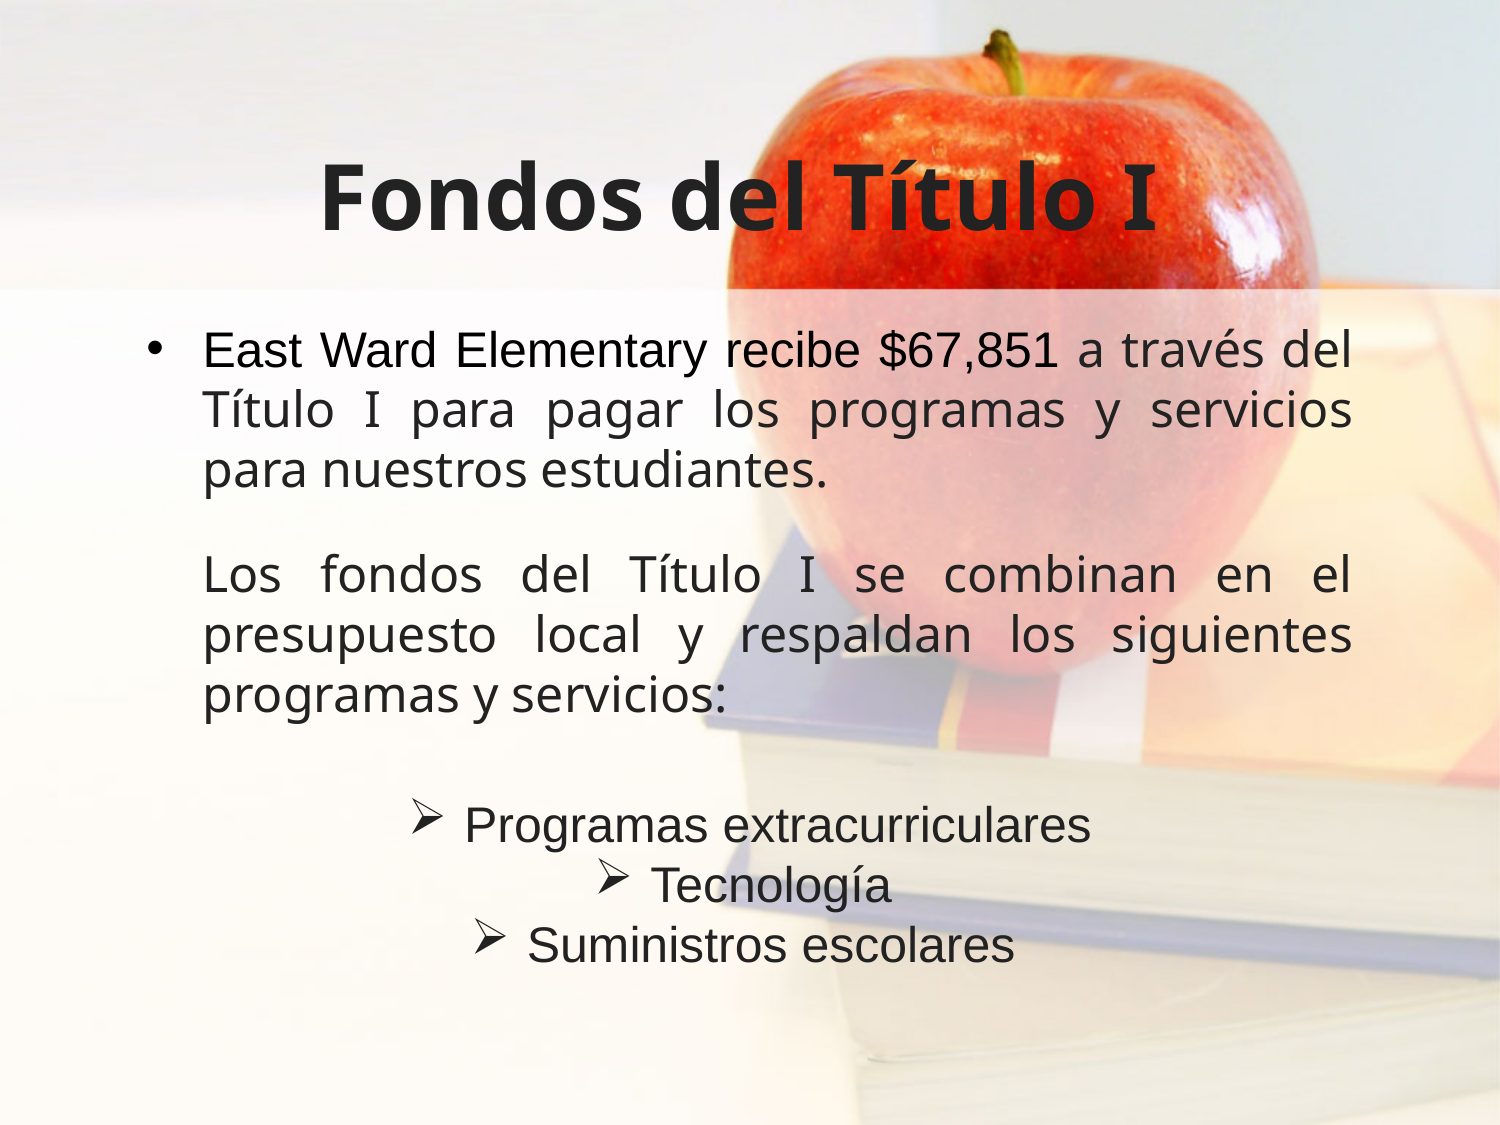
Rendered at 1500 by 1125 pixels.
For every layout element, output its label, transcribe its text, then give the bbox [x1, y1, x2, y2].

text_box East Ward Elementary recibe $67,851 a través del Título I para pagar los programas y servicios para nuestros estudiantes. Los fondos del Título I se combinan en el presupuesto local y respaldan los siguientes programas y servicios: Programas extracurriculares Tecnología Suministros escolares [131, 288, 1369, 1064]
picture [0, 0, 1500, 1125]
title Fondos del Título I [112, 99, 1388, 288]
